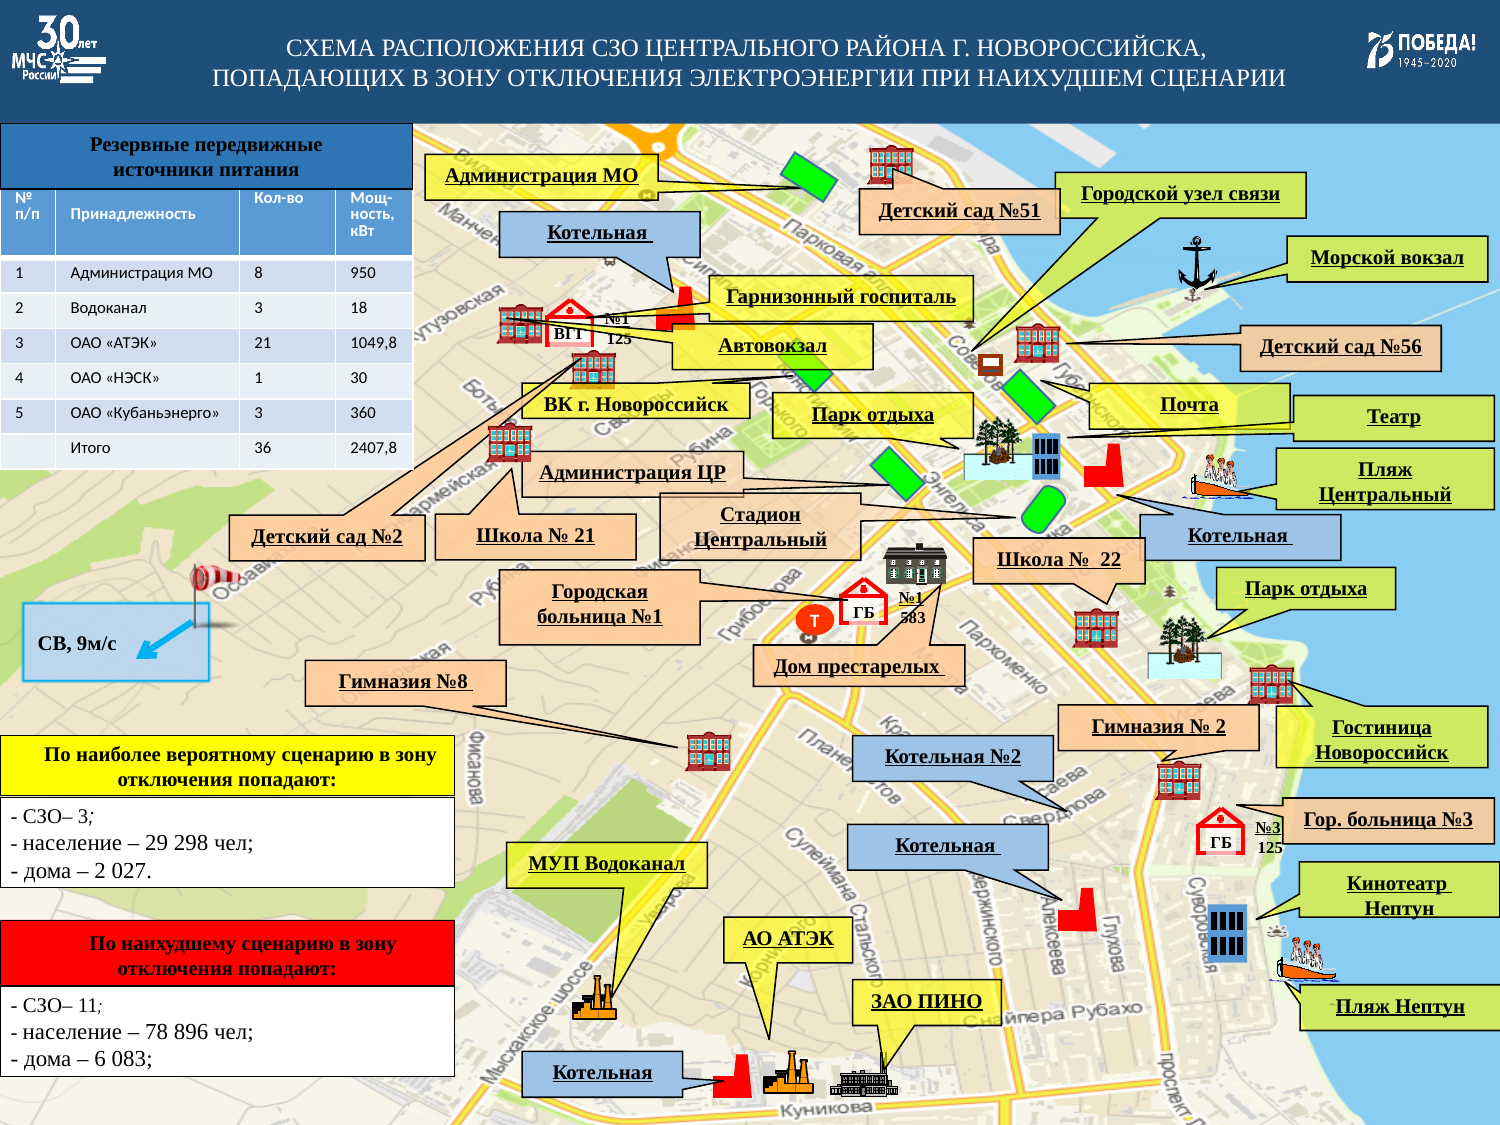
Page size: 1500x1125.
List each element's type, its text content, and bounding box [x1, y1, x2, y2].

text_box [0, 735, 455, 892]
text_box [22, 602, 209, 682]
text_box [496, 304, 543, 344]
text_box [1178, 236, 1218, 292]
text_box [1181, 454, 1261, 499]
picture [0, 123, 1500, 1125]
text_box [830, 1052, 898, 1097]
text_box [1013, 323, 1060, 363]
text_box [0, 919, 455, 1081]
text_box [797, 606, 833, 634]
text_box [840, 578, 937, 627]
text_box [1086, 445, 1122, 486]
picture [12, 15, 106, 90]
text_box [1247, 664, 1294, 704]
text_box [1268, 937, 1347, 982]
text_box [1197, 808, 1294, 857]
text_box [867, 144, 914, 185]
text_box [569, 349, 616, 390]
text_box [1207, 904, 1248, 963]
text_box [485, 422, 532, 463]
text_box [714, 1056, 750, 1096]
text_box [1059, 889, 1095, 930]
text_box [1154, 760, 1202, 800]
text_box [572, 975, 616, 1019]
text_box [1072, 608, 1119, 648]
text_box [1032, 433, 1061, 480]
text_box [546, 299, 643, 348]
text_box СХЕМА РАСПОЛОЖЕНИЯ СЗО ЦЕНТРАЛЬНОГО РАЙОНА Г. НОВОРОССИЙСКА, ПОПАДАЮЩИХ В ЗОНУ ОТКЛЮЧЕНИЯ ЭЛЕКТРОЭНЕРГИИ ПРИ НАИХУДШЕМ СЦЕНАРИИ [0, 0, 1500, 123]
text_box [684, 731, 732, 771]
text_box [980, 355, 1002, 375]
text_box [658, 288, 694, 329]
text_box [763, 1051, 813, 1094]
picture [1355, 16, 1486, 83]
